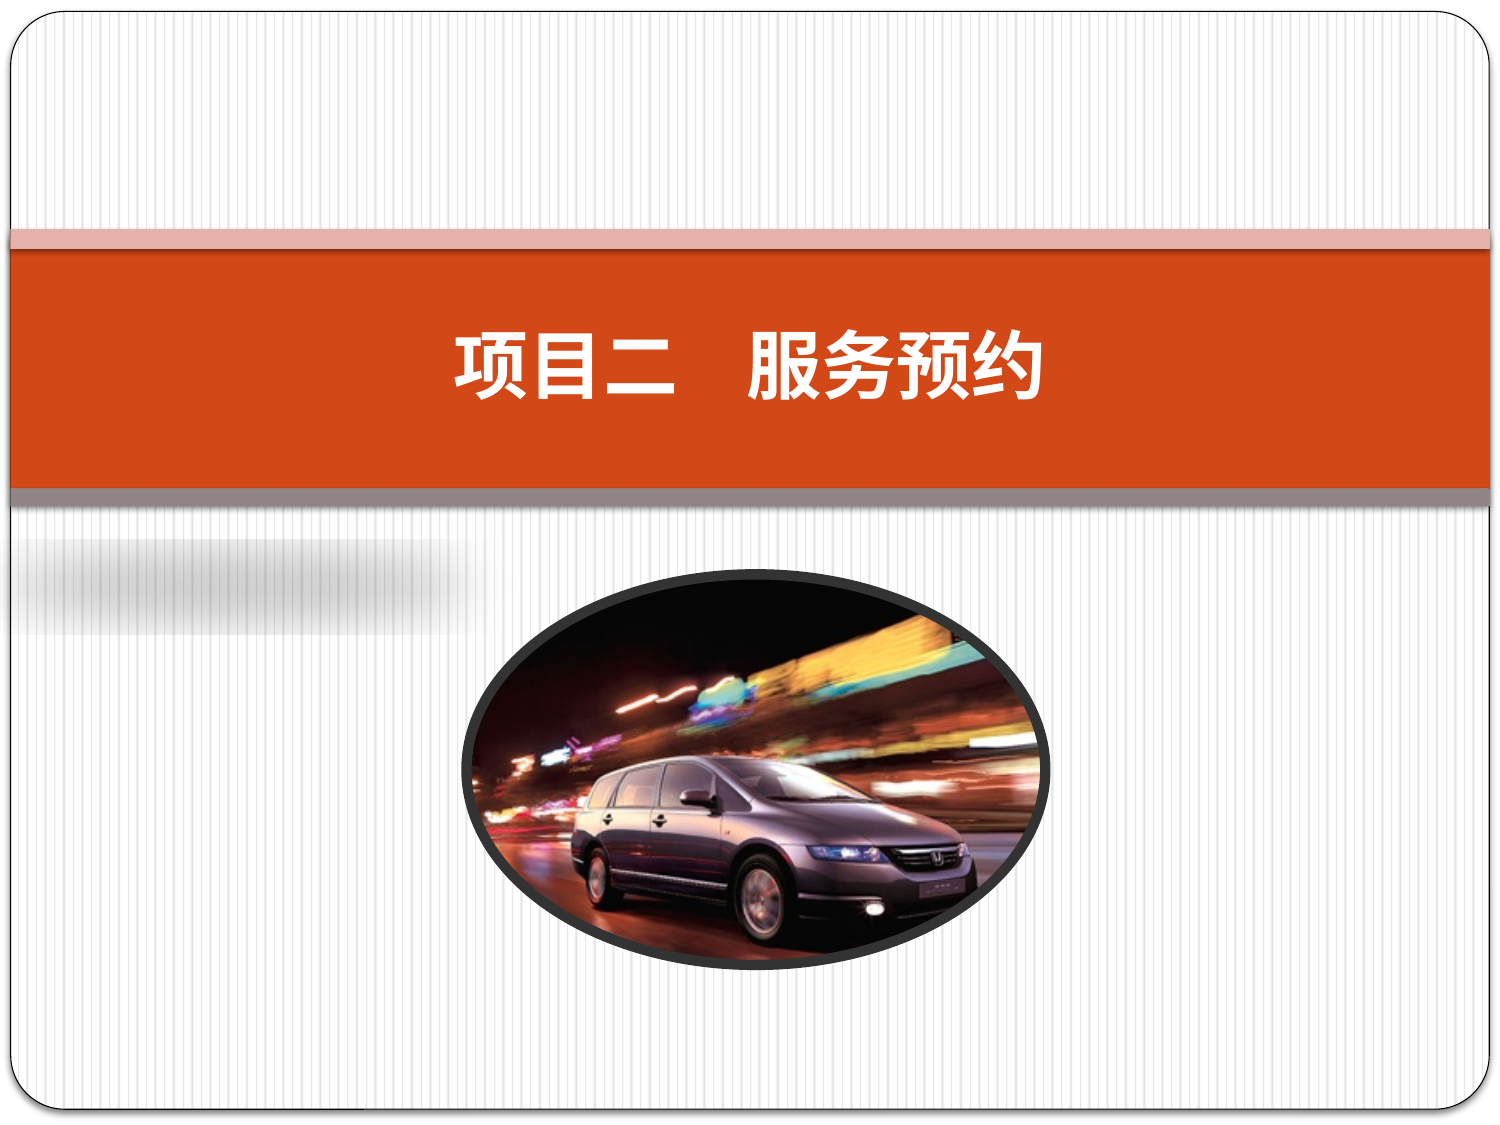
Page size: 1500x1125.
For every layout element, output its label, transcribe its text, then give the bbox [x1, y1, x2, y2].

picture [466, 574, 1046, 966]
title 项目二 服务预约 [75, 247, 1425, 489]
